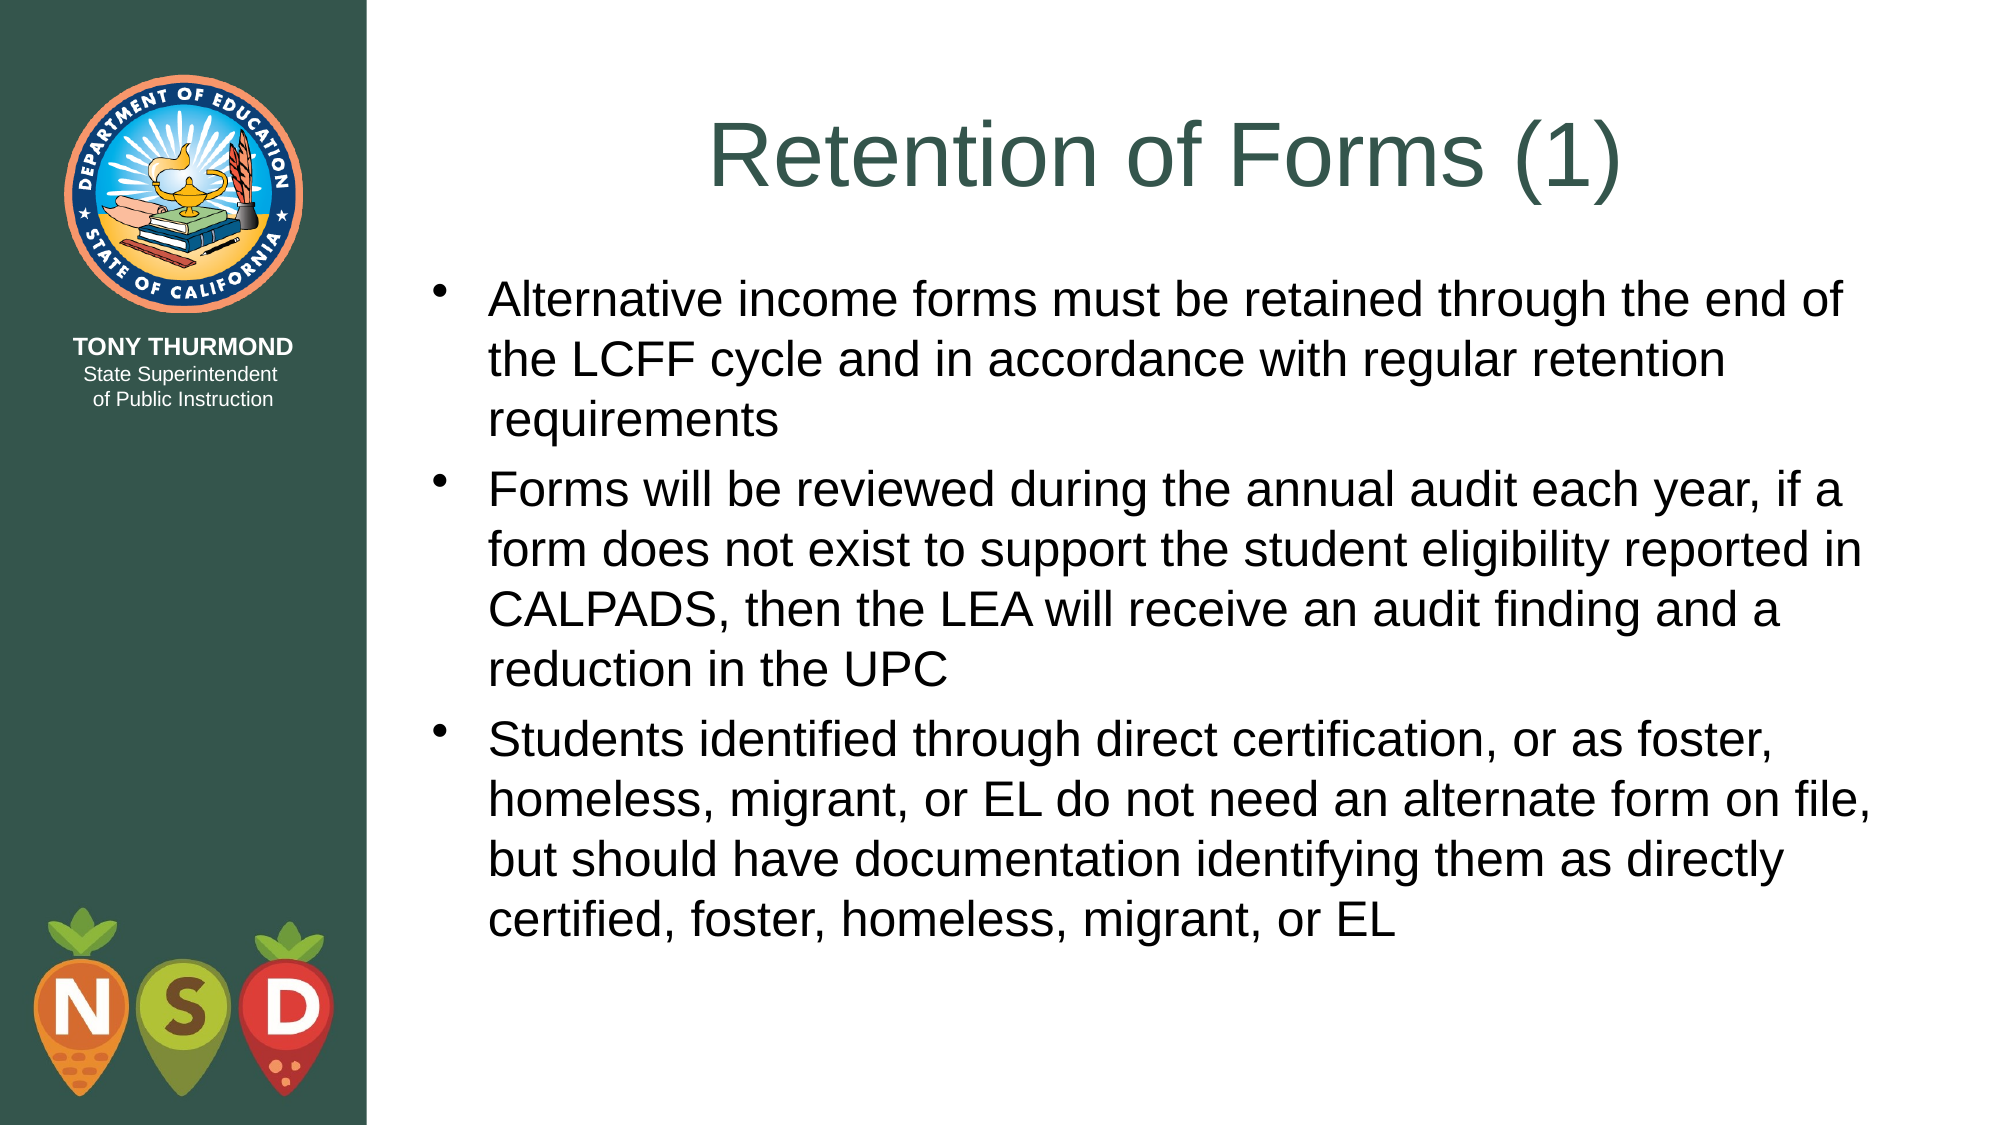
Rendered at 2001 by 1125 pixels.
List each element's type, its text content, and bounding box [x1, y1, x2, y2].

list Alternative income forms must be retained through the end of the LCFF cycle and in accordance with regular retention requirements Forms will be reviewed during the annual audit each year, if a form does not exist to support the student eligibility reported in CALPADS, then the LEA will receive an audit finding and a reduction in the UPC Students identified through direct certification, or as foster, homeless, migrant, or EL do not need an alternate form on file, but should have documentation identifying them as directly certified, foster, homeless, migrant, or EL [416, 258, 1917, 1109]
title Retention of Forms (1) [416, 62, 1917, 237]
picture [13, 892, 354, 1108]
picture [64, 74, 303, 313]
